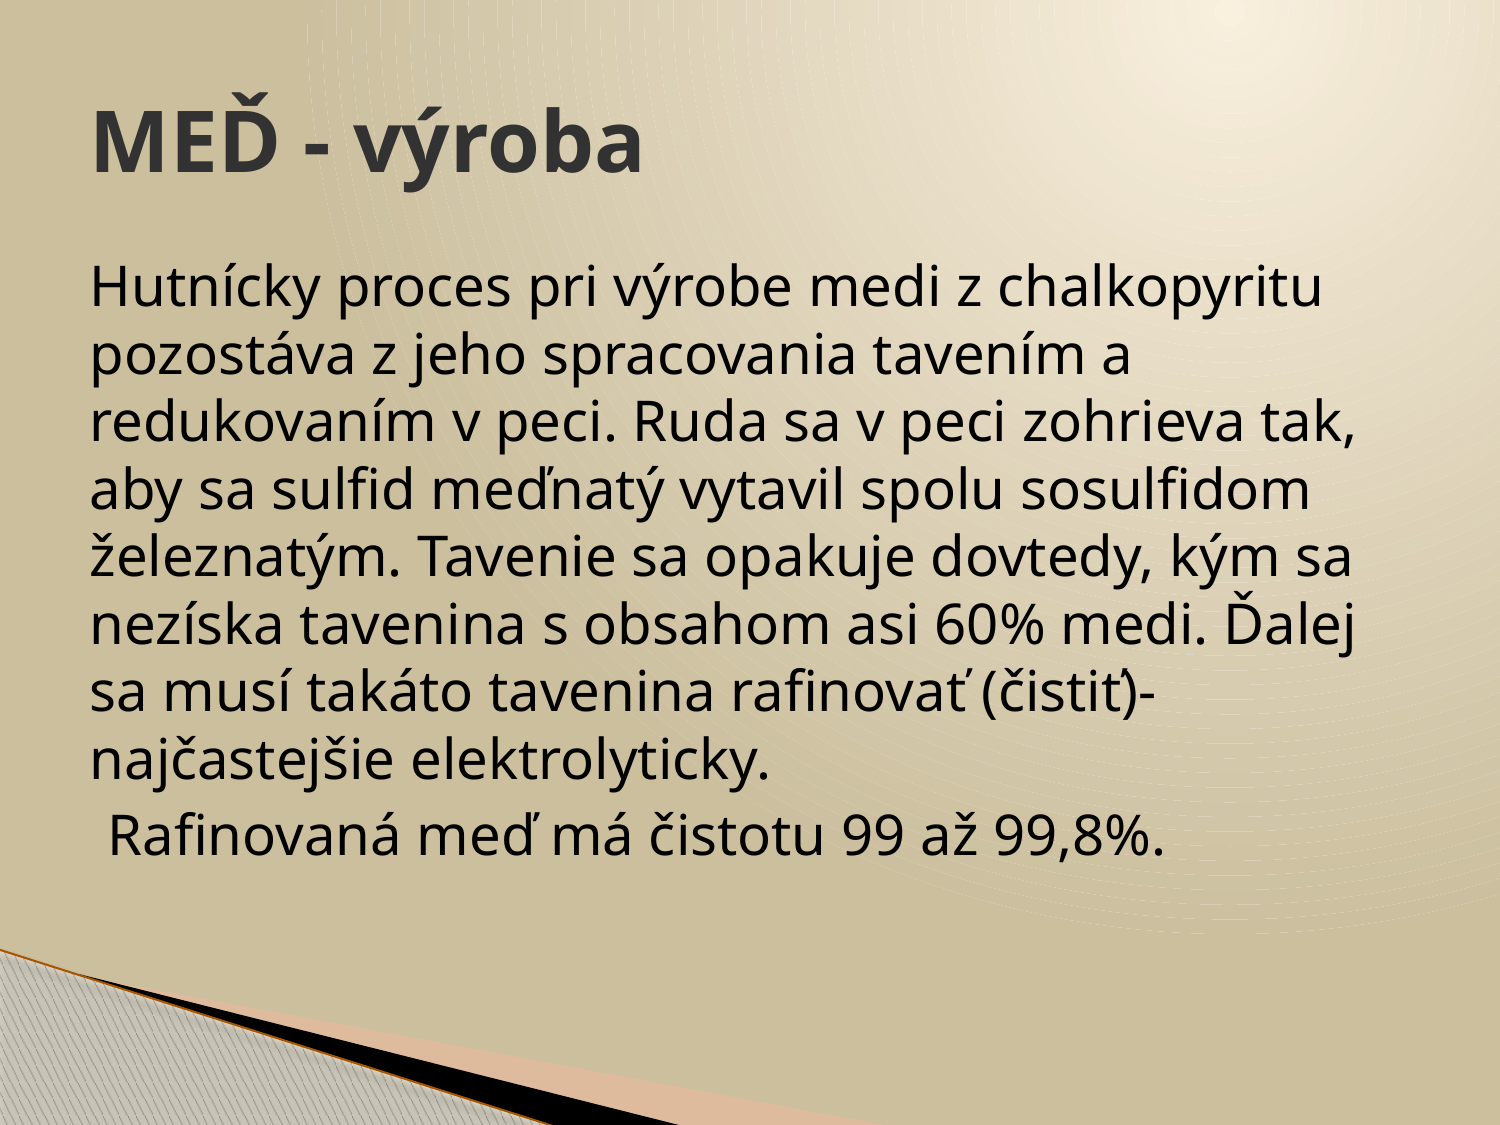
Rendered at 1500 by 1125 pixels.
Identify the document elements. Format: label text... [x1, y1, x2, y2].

title MEĎ - výroba [75, 45, 1425, 233]
list Hutnícky proces pri výrobe medi z chalkopyritu pozostáva z jeho spracovania tavením a redukovaním v peci. Ruda sa v peci zohrieva tak, aby sa sulfid meďnatý vytavil spolu sosulfidom železnatým. Tavenie sa opakuje dovtedy, kým sa nezíska tavenina s obsahom asi 60% medi. Ďalej sa musí takáto tavenina rafinovať (čistiť)- najčastejšie elektrolyticky. Rafinovaná meď má čistotu 99 až 99,8%. [75, 243, 1425, 986]
